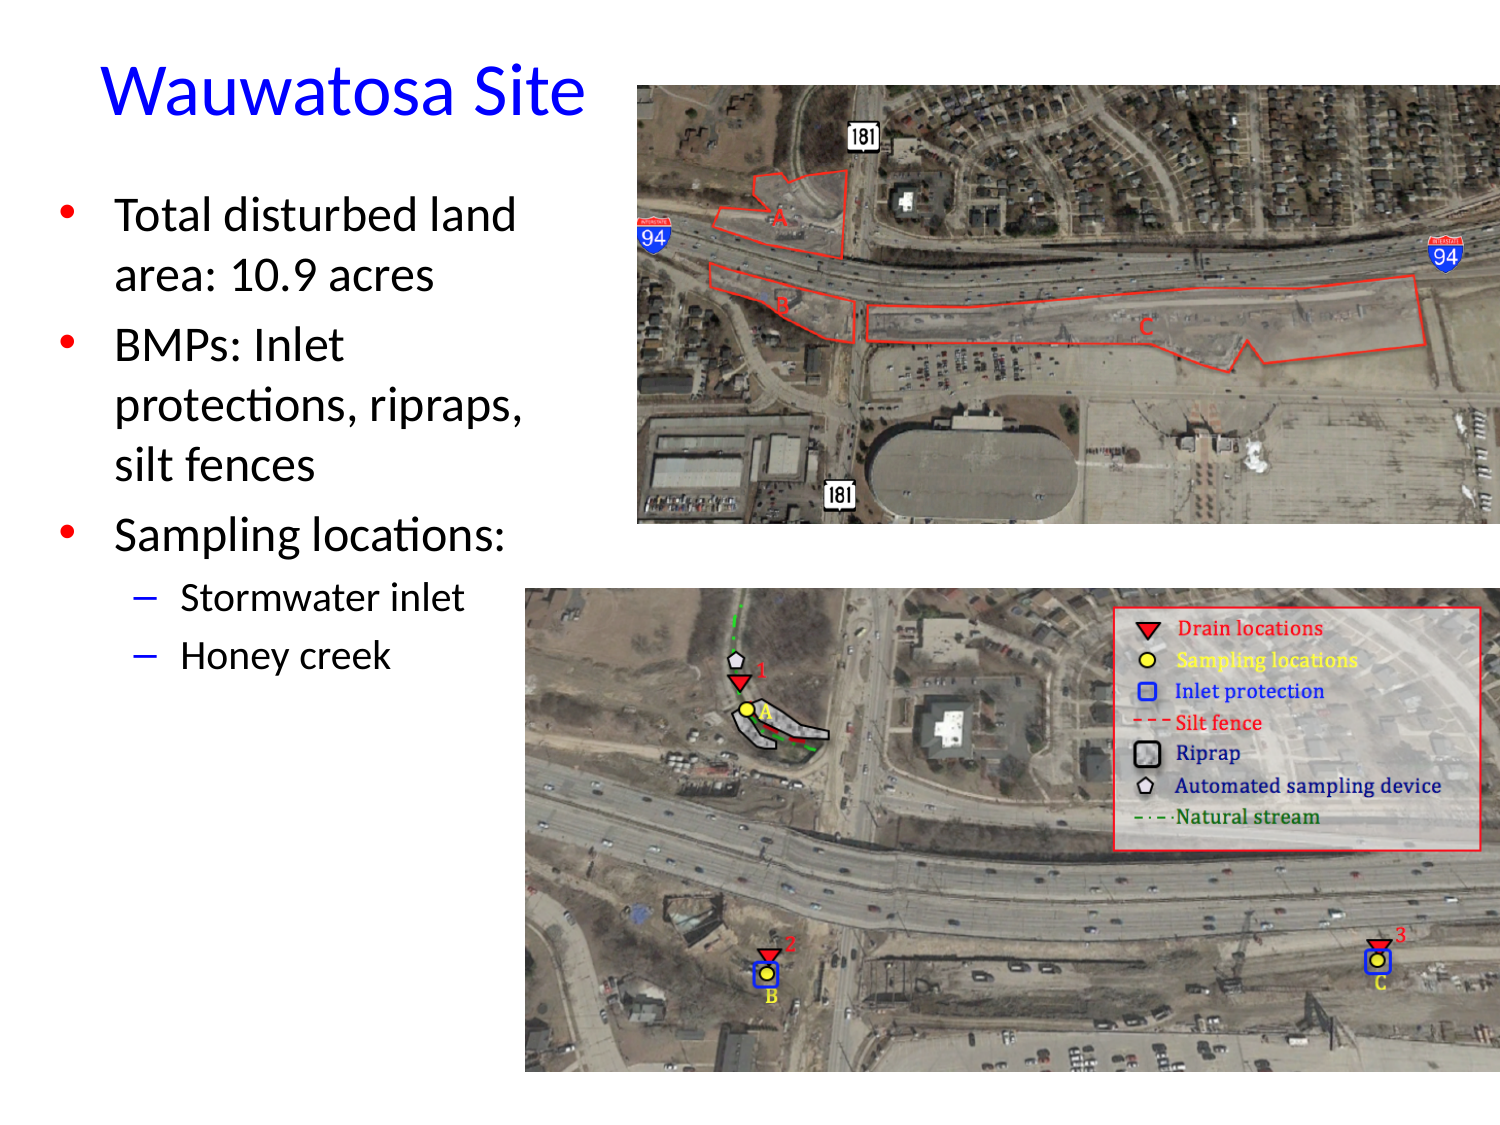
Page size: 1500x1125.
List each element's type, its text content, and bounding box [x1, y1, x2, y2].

picture [637, 85, 1500, 525]
picture [524, 587, 1500, 1072]
list Total disturbed land area: 10.9 acres BMPs: Inlet protections, ripraps, silt fences Sampling locations: Stormwater inlet Honey creek [43, 173, 560, 1005]
title Wauwatosa Site [75, 45, 613, 127]
